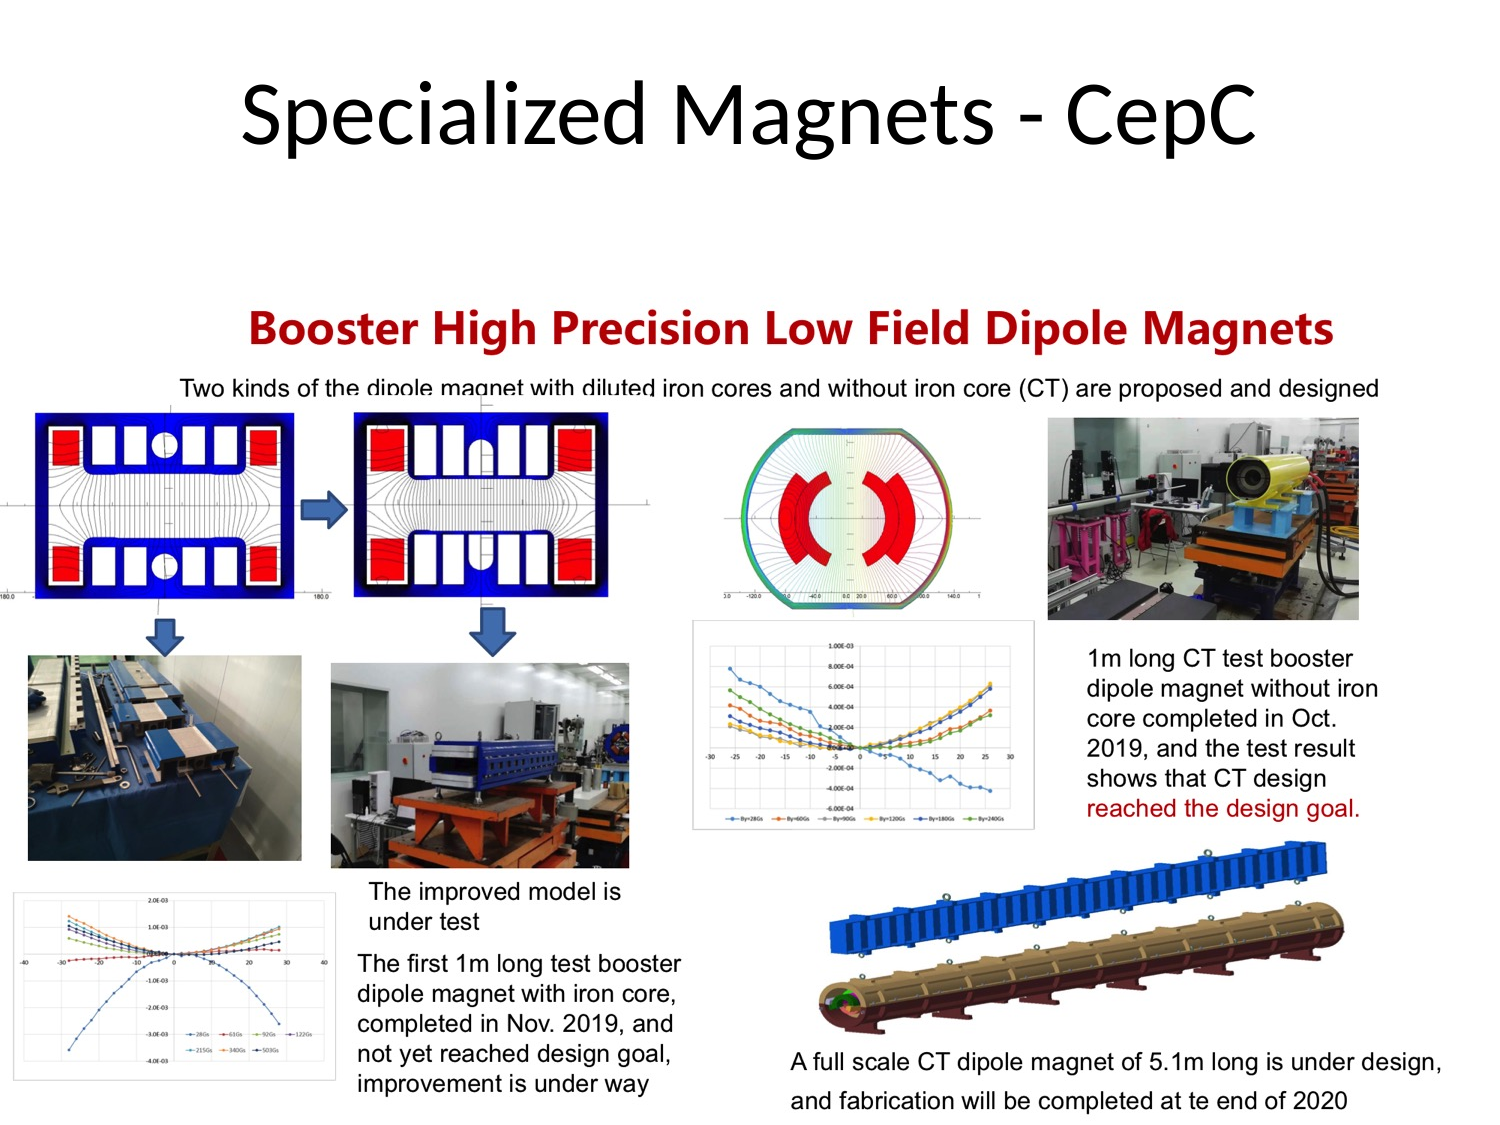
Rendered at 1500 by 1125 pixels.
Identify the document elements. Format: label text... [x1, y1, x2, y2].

title Specialized Magnets - CepC [112, 0, 1388, 216]
picture [0, 280, 1500, 1125]
